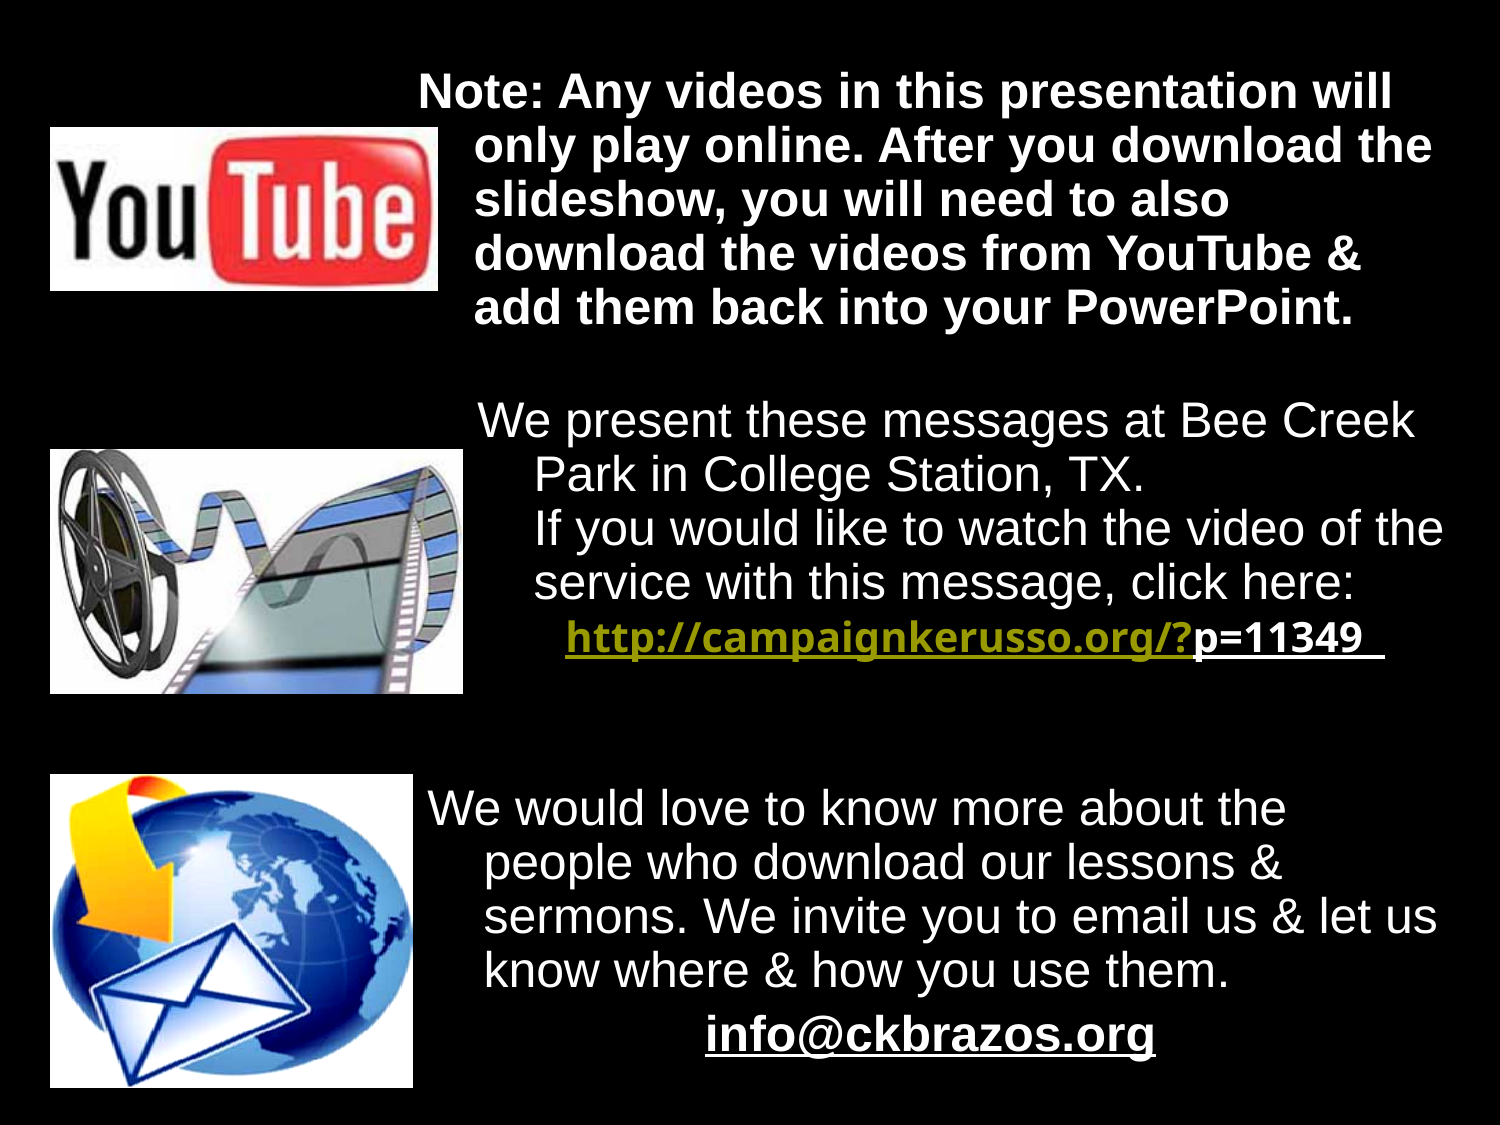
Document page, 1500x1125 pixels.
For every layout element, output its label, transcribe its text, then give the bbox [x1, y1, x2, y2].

text_box We present these messages at Bee Creek Park in College Station, TX. If you would like to watch the video of the service with this message, click here: http://campaignkerusso.org/?p=11349 [462, 337, 1488, 700]
list Note: Any videos in this presentation will only play online. After you download the slideshow, you will need to also download the videos from YouTube & add them back into your PowerPoint. [387, 50, 1488, 338]
text_box We would love to know more about the people who download our lessons & sermons. We invite you to email us & let us know where & how you use them. info@ckbrazos.org [413, 774, 1463, 1075]
picture [49, 774, 413, 1088]
picture [49, 126, 438, 292]
picture [49, 449, 463, 694]
